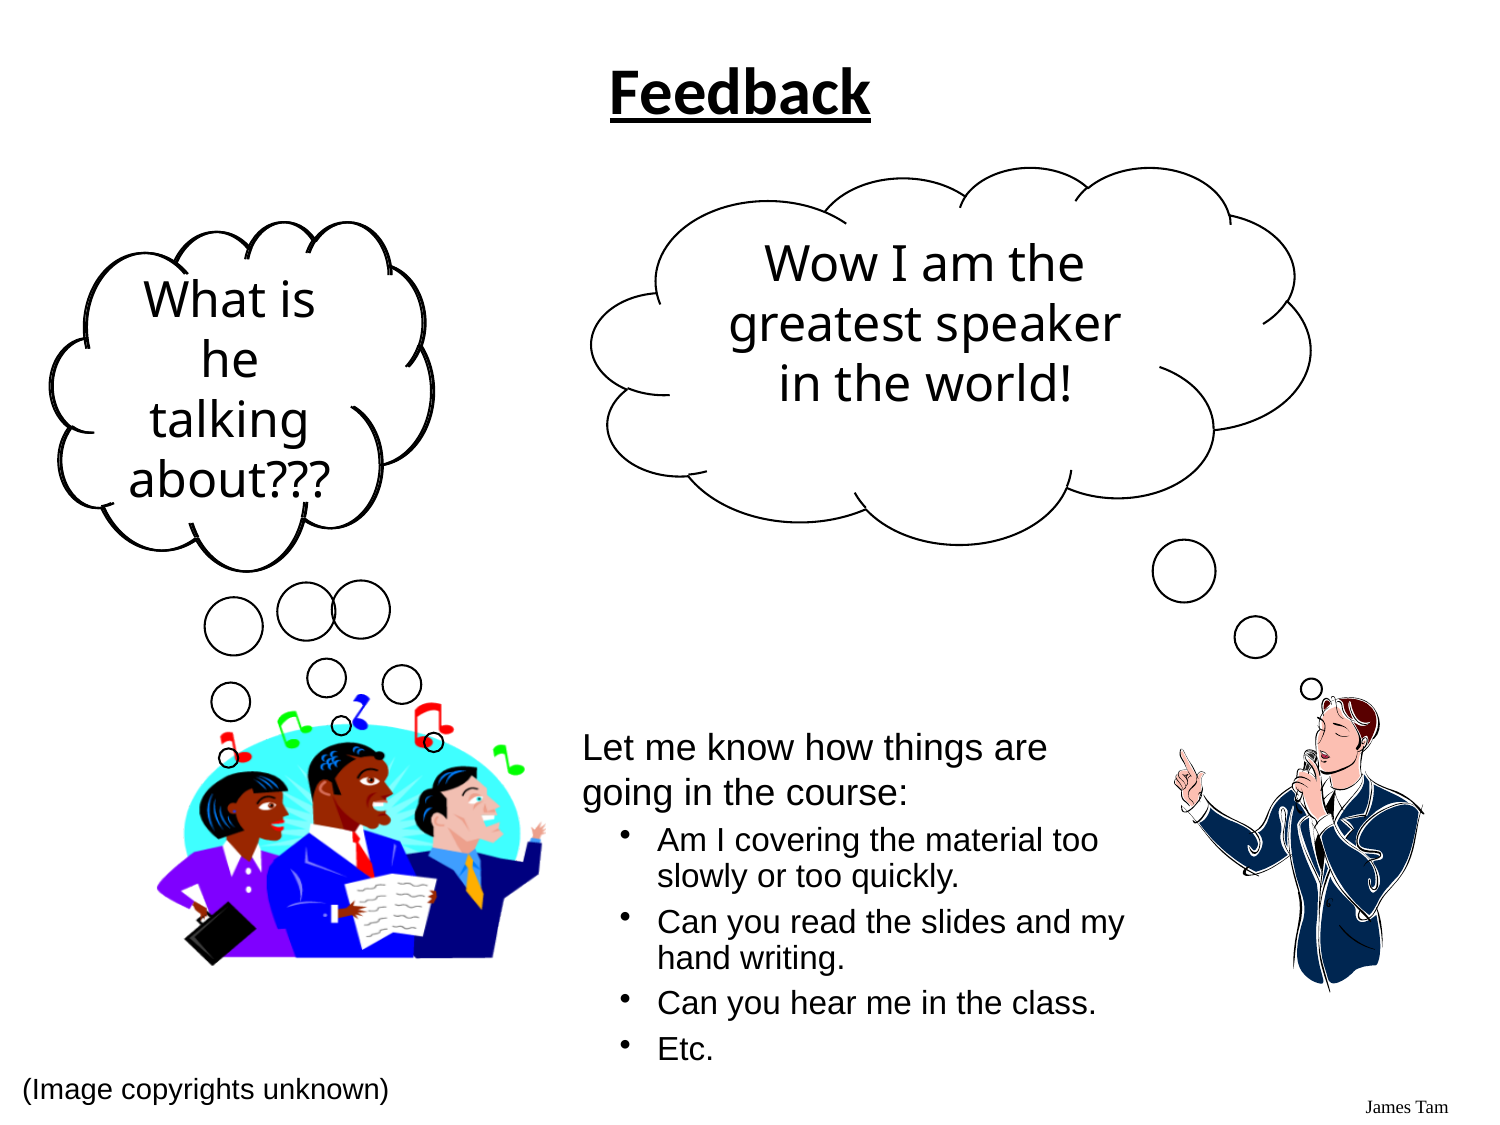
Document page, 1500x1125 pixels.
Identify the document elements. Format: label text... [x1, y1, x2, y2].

text_box Let me know how things are going in the course: Am I covering the material too slowly or too quickly. Can you read the slides and my hand writing. Can you hear me in the class. Etc. [566, 715, 1157, 1076]
title Feedback [70, 49, 1411, 136]
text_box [49, 220, 546, 966]
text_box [591, 166, 1426, 993]
text_box (Image copyrights unknown) [22, 1063, 498, 1118]
